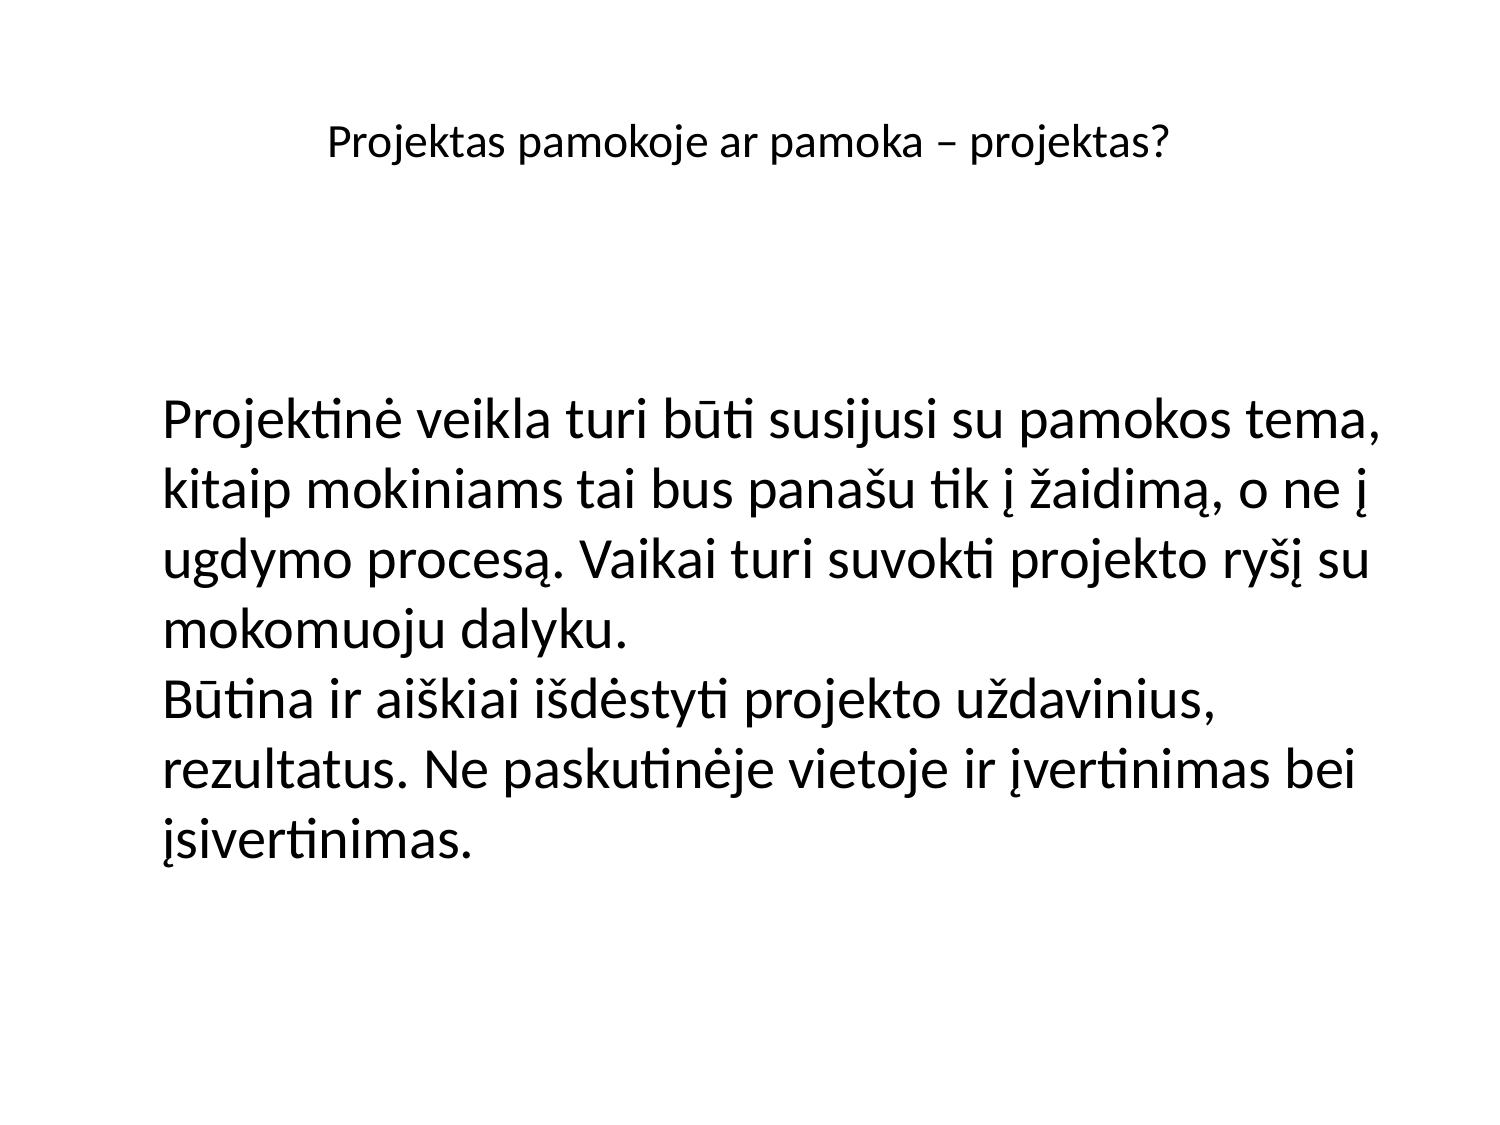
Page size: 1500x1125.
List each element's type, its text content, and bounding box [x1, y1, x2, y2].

text_box Projektinė veikla turi būti susijusi su pamokos tema, kitaip mokiniams tai bus panašu tik į žaidimą, o ne į ugdymo procesą. Vaikai turi suvokti projekto ryšį su mokomuoju dalyku. Būtina ir aiškiai išdėstyti projekto uždavinius, rezultatus. Ne paskutinėje vietoje ir įvertinimas bei įsivertinimas. [147, 373, 1400, 878]
title Projektas pamokoje ar pamoka – projektas? [75, 45, 1425, 233]
